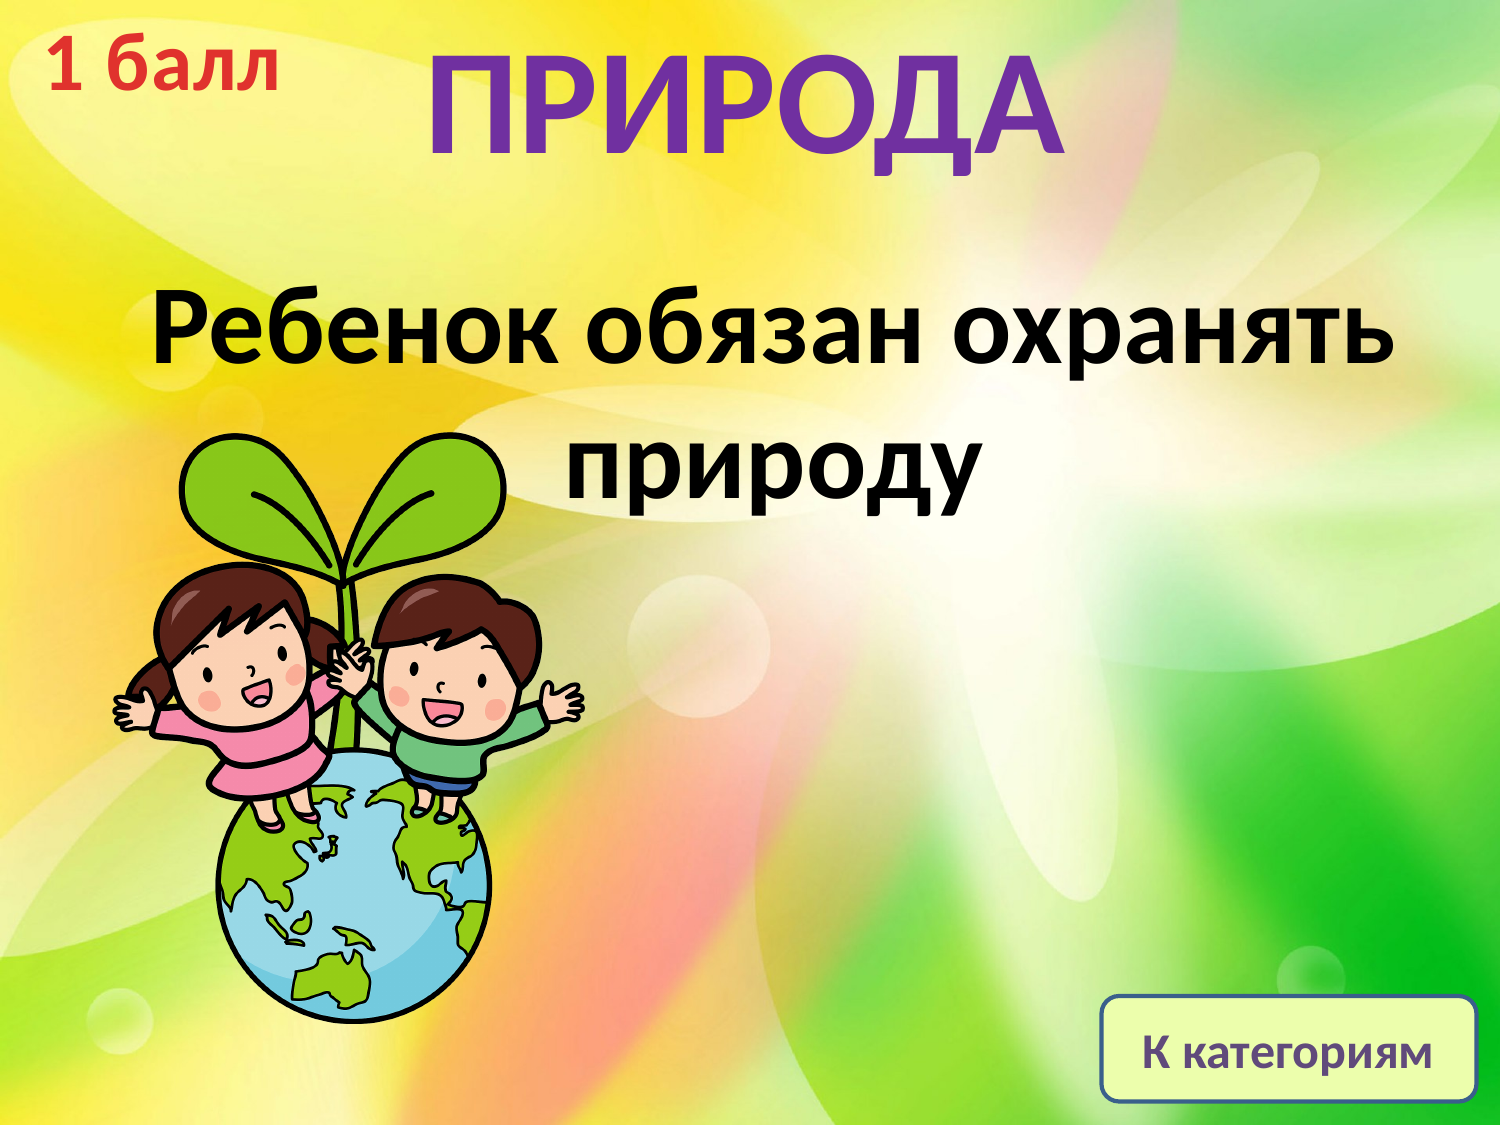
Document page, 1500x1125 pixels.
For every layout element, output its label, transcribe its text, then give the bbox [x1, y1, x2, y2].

text_box К категориям [1099, 993, 1479, 1104]
text_box Ребенок обязан охранять природу [91, 243, 1456, 799]
text_box 1 балл [0, 0, 325, 115]
title ПРИРОДА [70, 0, 1421, 188]
picture [0, 0, 1500, 1125]
